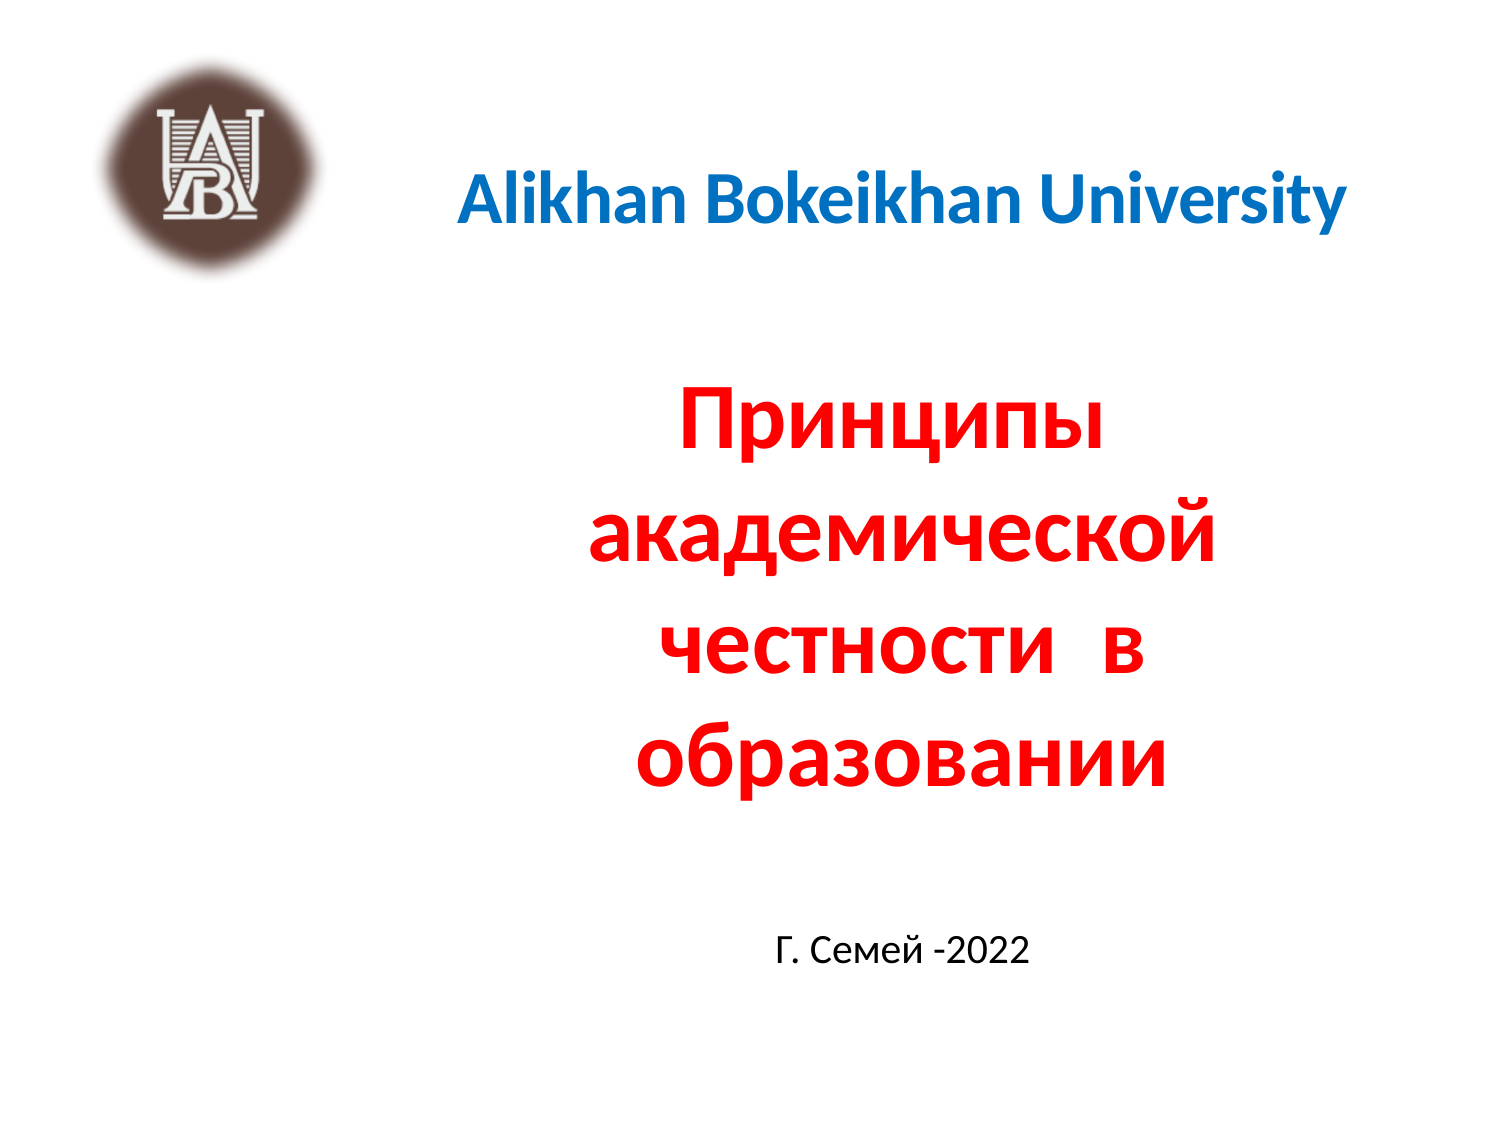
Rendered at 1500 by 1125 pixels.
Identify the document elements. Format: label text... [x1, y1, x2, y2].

list Alikhan Bokeikhan University Принципы академической честности в образовании Г. Семей -2022 [350, 99, 1400, 972]
picture [87, 49, 333, 288]
